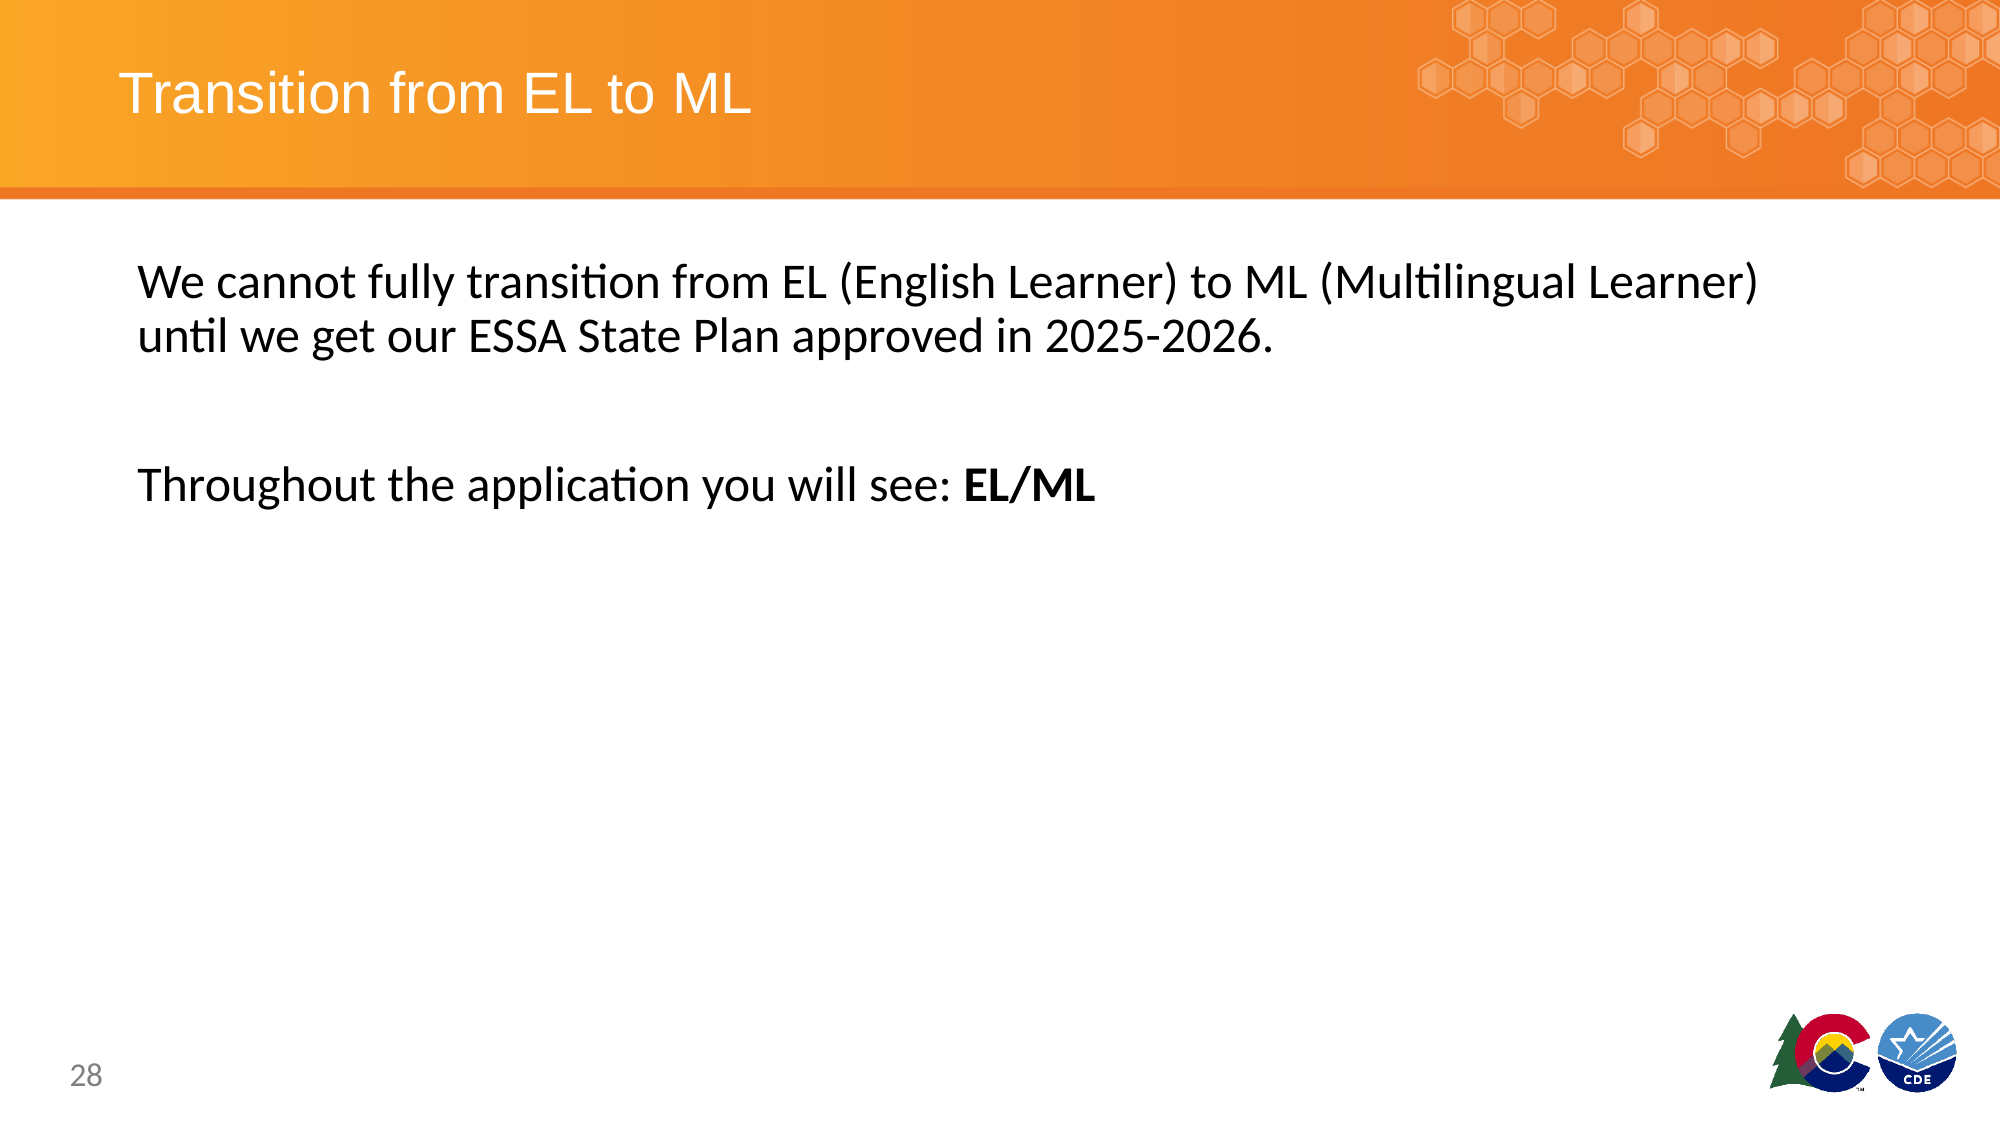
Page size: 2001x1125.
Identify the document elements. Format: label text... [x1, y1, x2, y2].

picture [0, 0, 2000, 200]
picture [1768, 1012, 1957, 1093]
title Transition from EL to ML [118, 63, 1442, 212]
list We cannot fully transition from EL (English Learner) to ML (Multilingual Learner) until we get our ESSA State Plan approved in 2025-2026. Throughout the application you will see: EL/ML [137, 254, 1863, 969]
slide_number 28 [54, 1042, 505, 1103]
